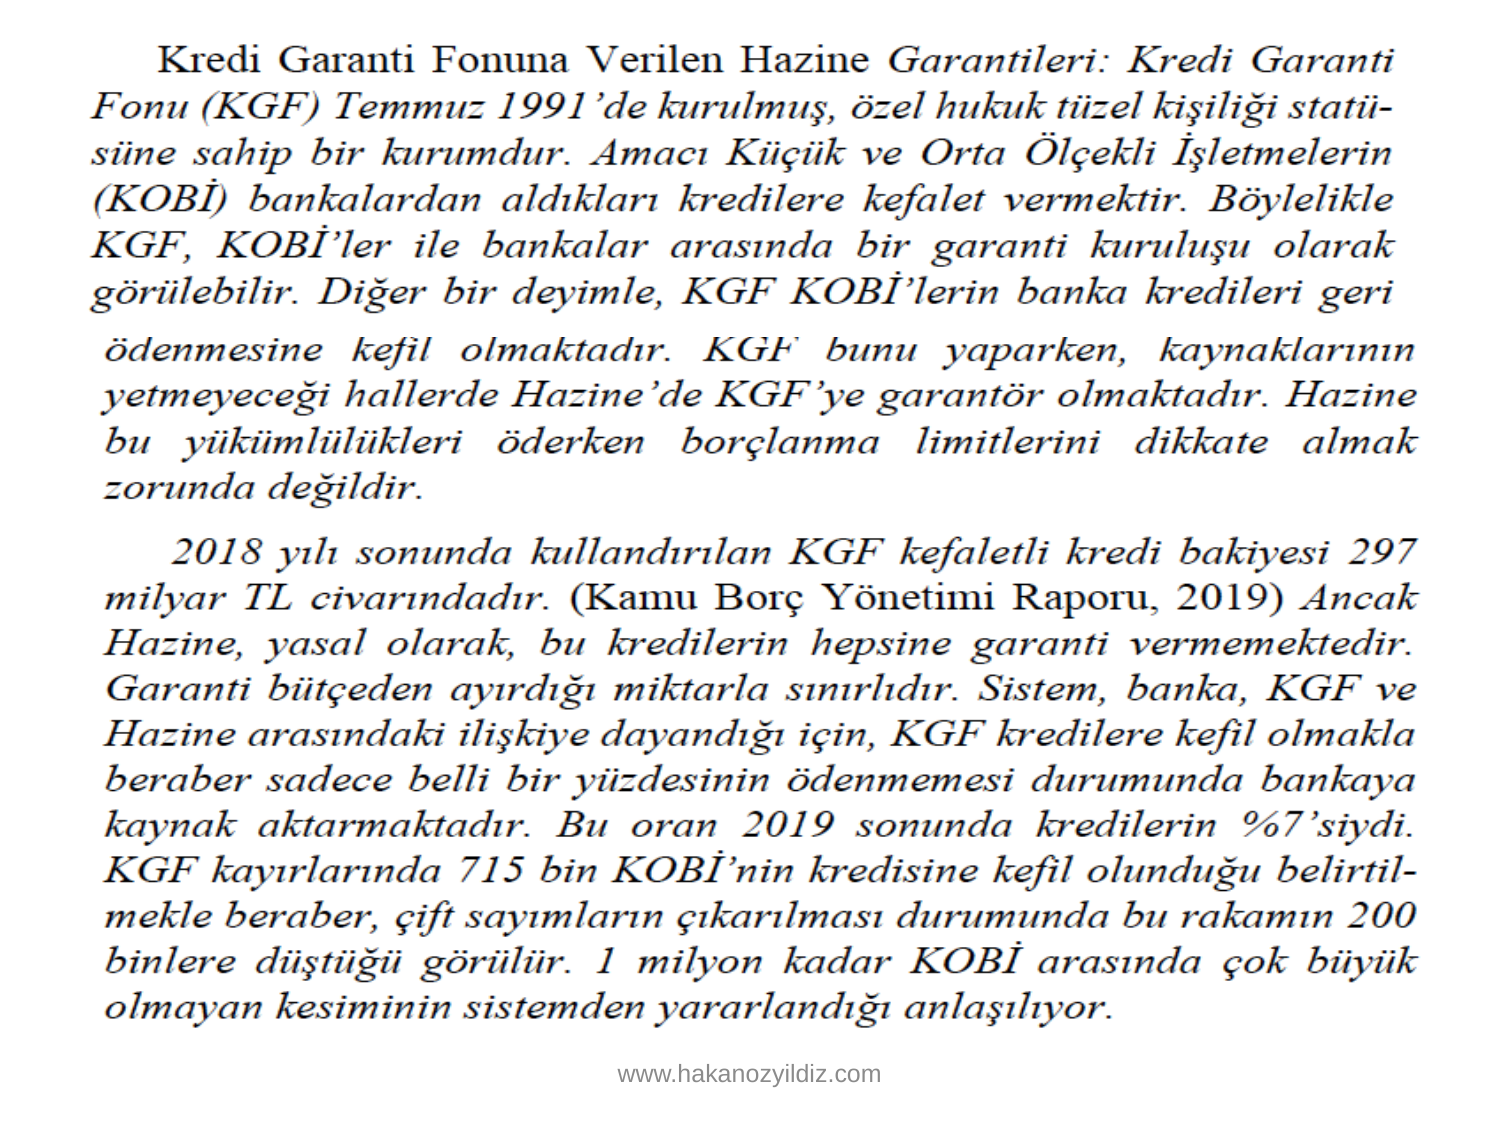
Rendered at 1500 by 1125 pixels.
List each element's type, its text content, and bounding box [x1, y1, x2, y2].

footer www.hakanozyildiz.com [512, 1052, 988, 1103]
picture [64, 40, 1447, 1043]
